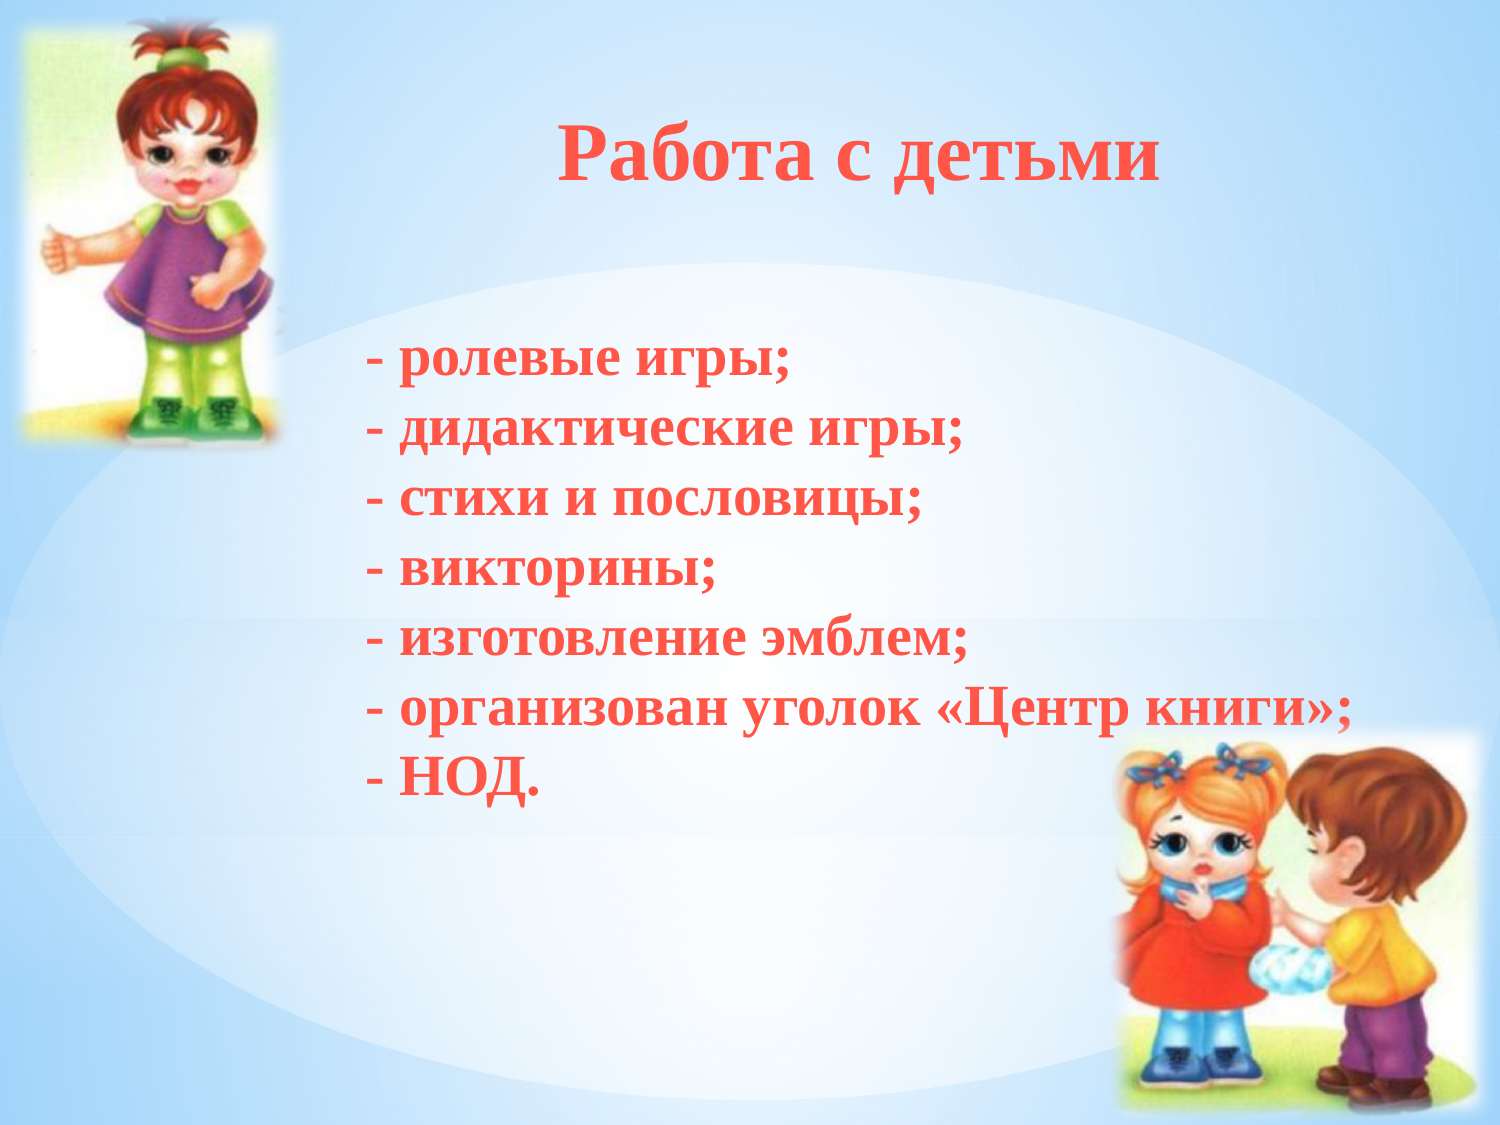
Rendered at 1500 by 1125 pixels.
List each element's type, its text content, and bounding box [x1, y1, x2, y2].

picture [1105, 715, 1497, 1125]
picture [5, 11, 293, 457]
text_box Работа с детьми - ролевые игры; - дидактические игры; - стихи и пословицы; - викторины; - изготовление эмблем; - организован уголок «Центр книги»; - НОД. [350, 90, 1371, 945]
